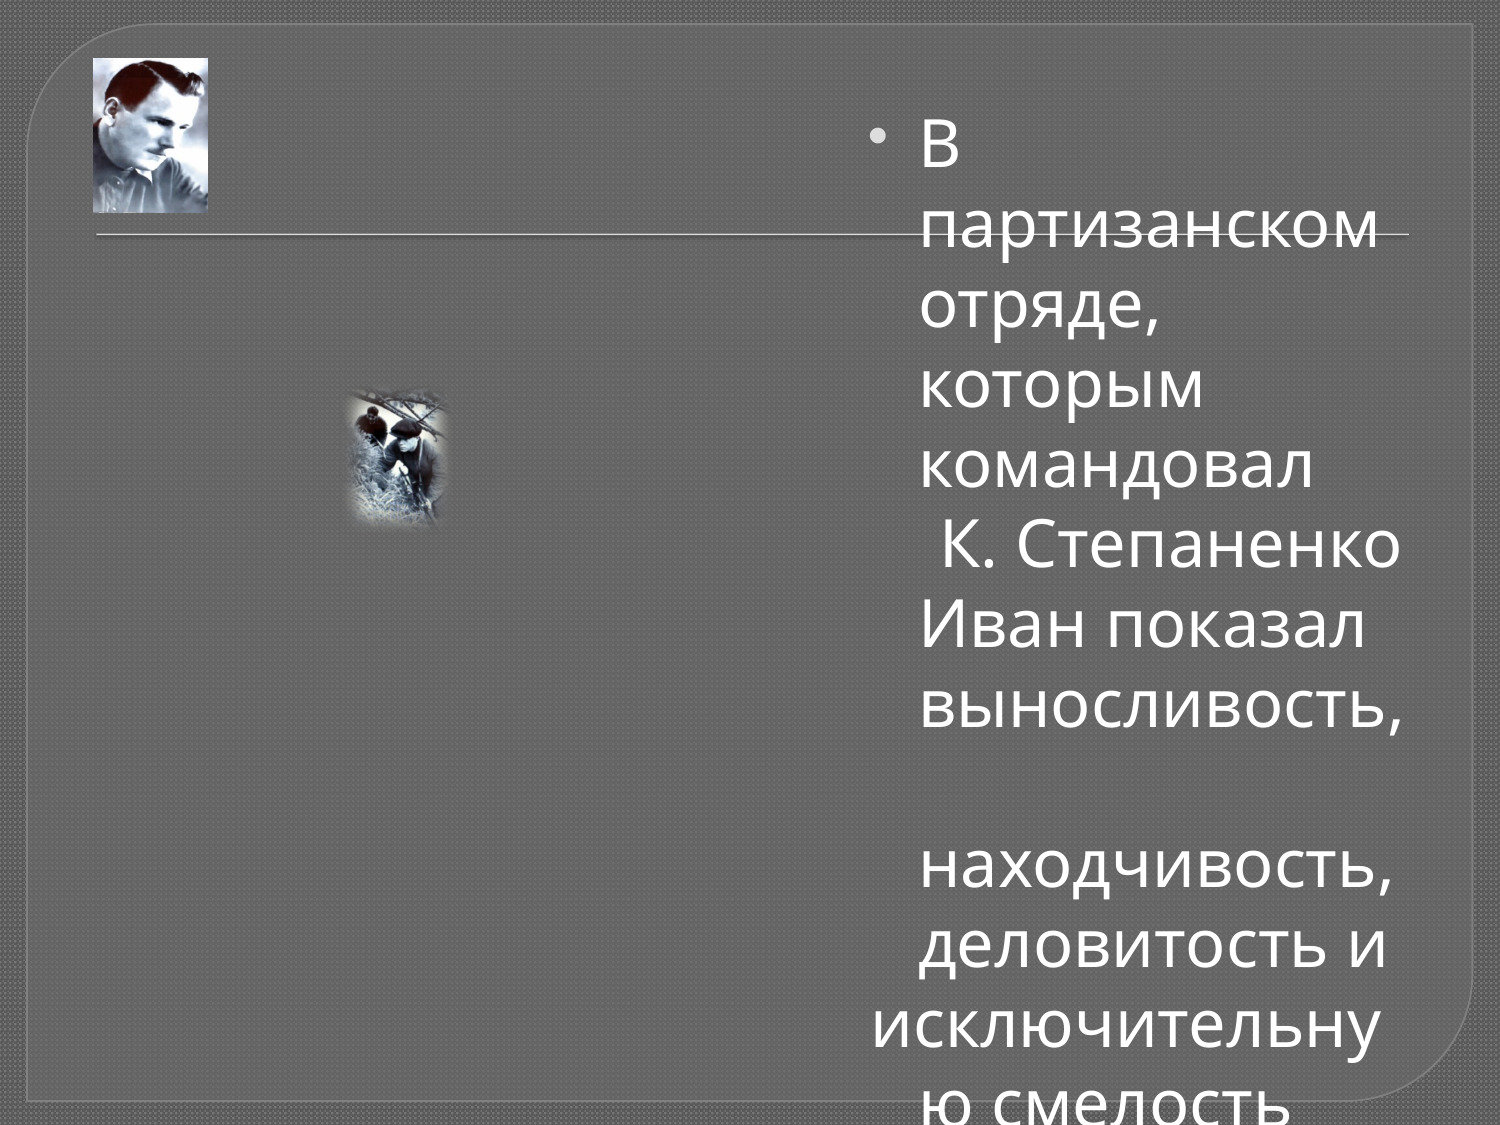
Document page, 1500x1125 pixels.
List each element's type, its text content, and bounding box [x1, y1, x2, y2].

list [339, 382, 455, 537]
picture [93, 58, 208, 213]
list В партизанском отряде, которым командовал К. Степаненко Иван показал выносливость, находчивость, деловитость и исключительную смелость [855, 93, 1425, 1024]
